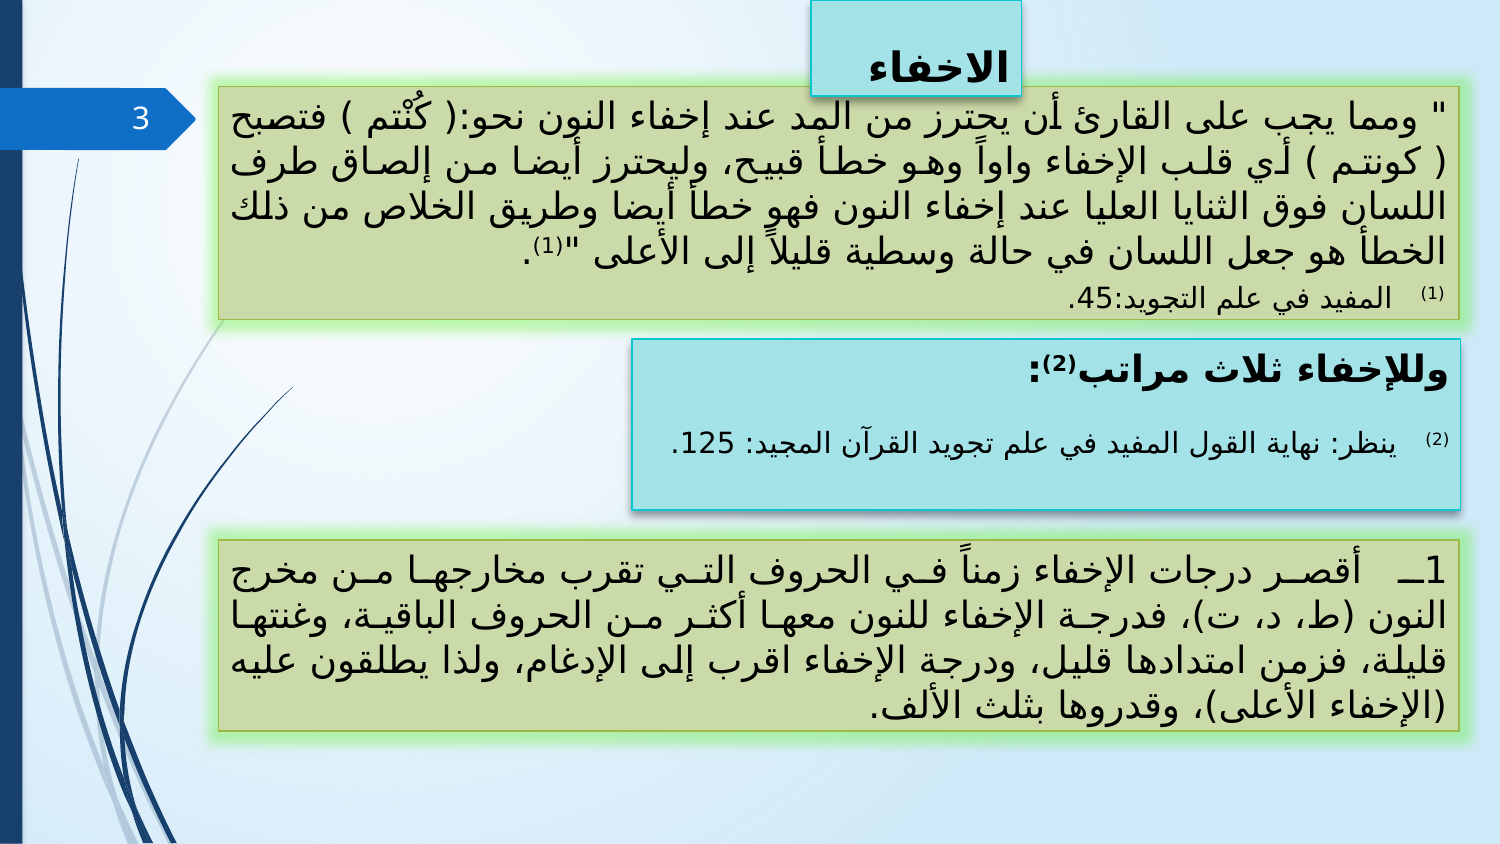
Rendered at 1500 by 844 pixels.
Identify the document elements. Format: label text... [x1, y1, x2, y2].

text_box 1ـ أقصر درجات الإخفاء زمناً في الحروف التي تقرب مخارجها من مخرج النون (ط، د، ت)، فدرجة الإخفاء للنون معها أكثر من الحروف الباقية، وغنتها قليلة، فزمن امتدادها قليل، ودرجة الإخفاء اقرب إلى الإدغام، ولذا يطلقون عليه (الإخفاء الأعلى)، وقدروها بثلث الألف. [218, 539, 1460, 732]
text_box " ومما يجب على القارئ أن يحترز من المد عند إخفاء النون نحو:( كُنْتم ) فتصبح ( كونتم ) أي قلب الإخفاء واواً وهو خطأ قبيح، وليحترز أيضا من إلصاق طرف اللسان فوق الثنايا العليا عند إخفاء النون فهو خطأ أيضا وطريق الخلاص من ذلك الخطأ هو جعل اللسان في حالة وسطية قليلاً إلى الأعلى "(1). (1) المفيد في علم التجويد:45. [218, 86, 1460, 320]
slide_number 3 [65, 96, 162, 142]
text_box الاخفاء [810, 0, 1022, 97]
text_box وللإخفاء ثلاث مراتب(2): (2) ينظر: نهاية القول المفيد في علم تجويد القرآن المجيد: 125. [631, 338, 1461, 511]
